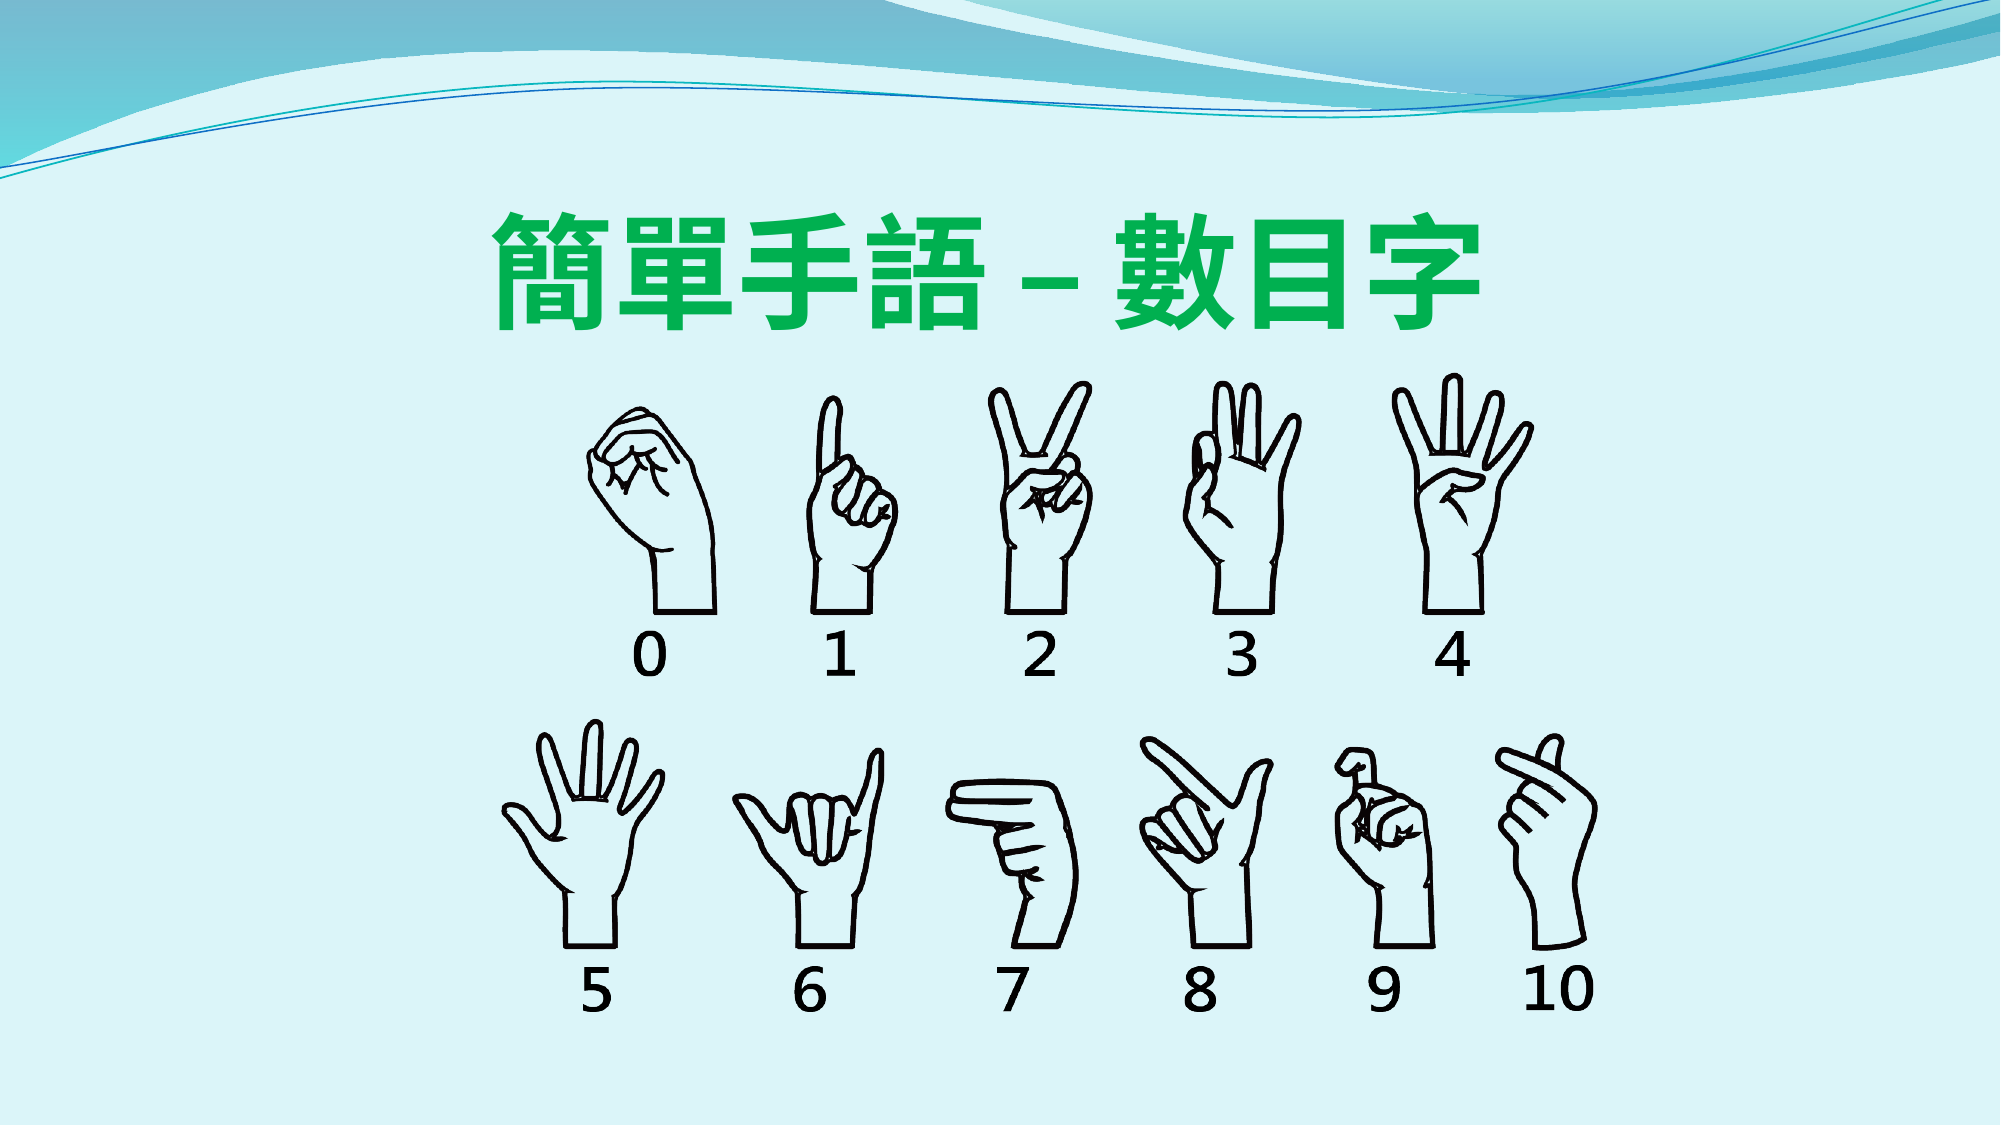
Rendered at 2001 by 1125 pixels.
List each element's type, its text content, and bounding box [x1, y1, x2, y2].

title 簡單手語 – 數目字 [282, 171, 1694, 345]
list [464, 346, 1651, 1052]
